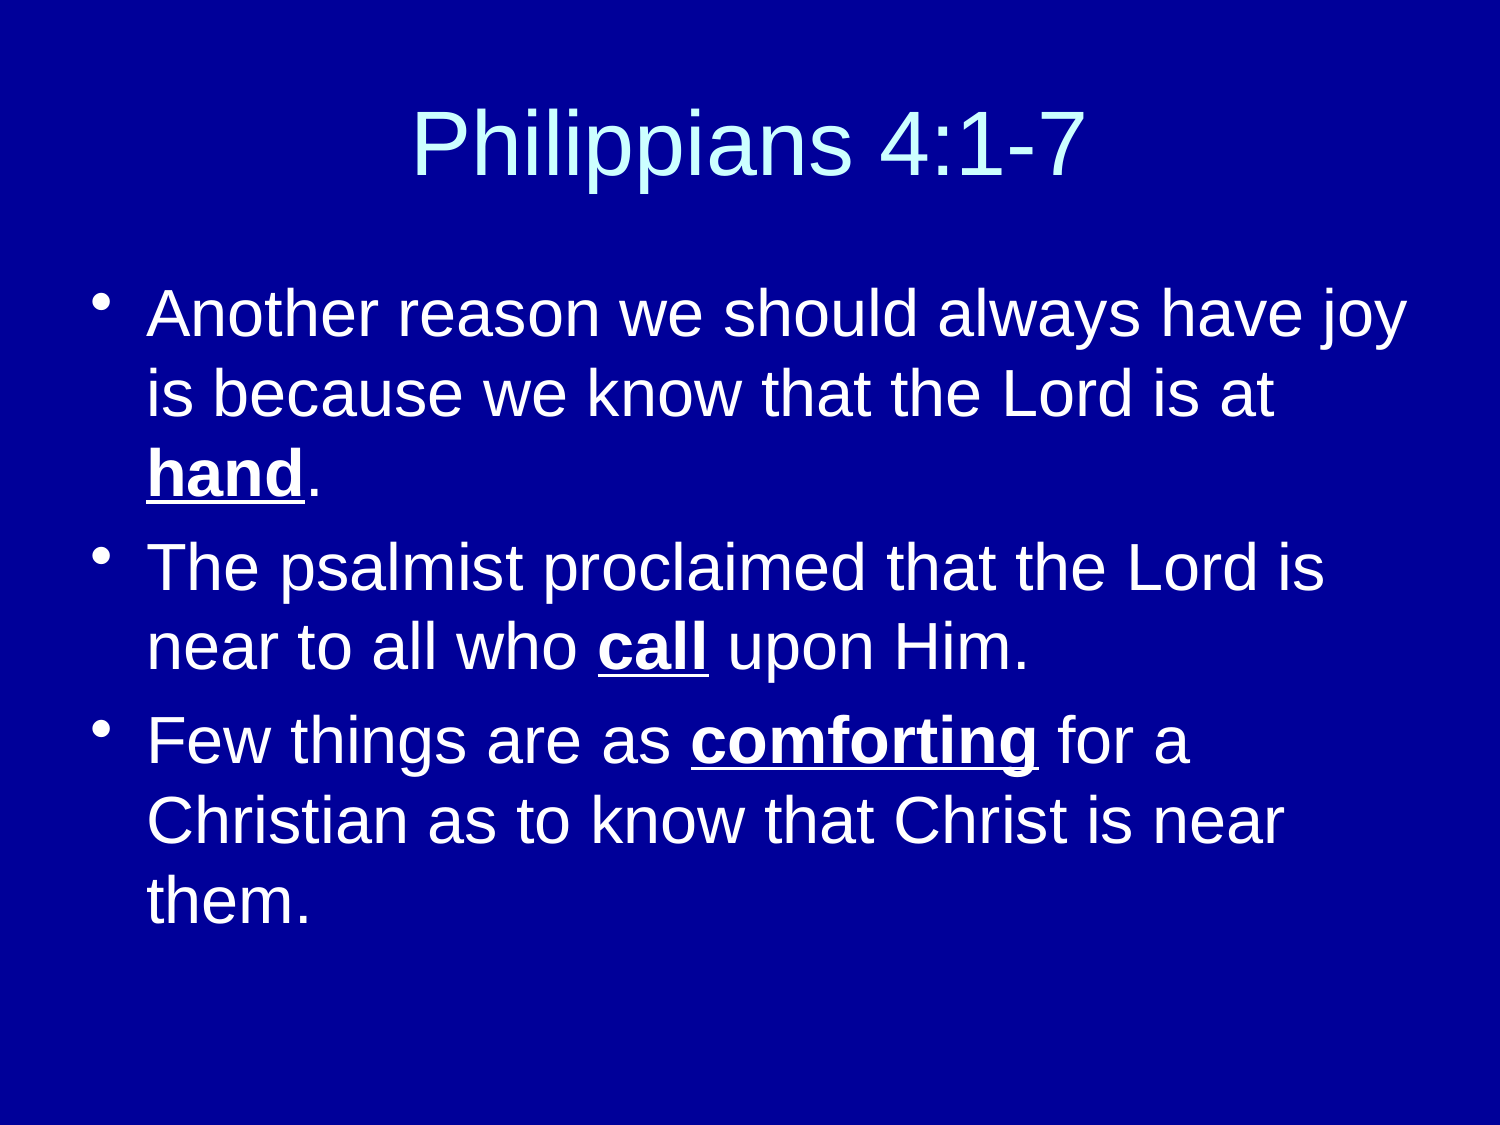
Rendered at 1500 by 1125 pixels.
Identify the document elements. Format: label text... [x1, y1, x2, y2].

title Philippians 4:1-7 [75, 45, 1425, 233]
list Another reason we should always have joy is because we know that the Lord is at hand. The psalmist proclaimed that the Lord is near to all who call upon Him. Few things are as comforting for a Christian as to know that Christ is near them. [75, 262, 1425, 1038]
